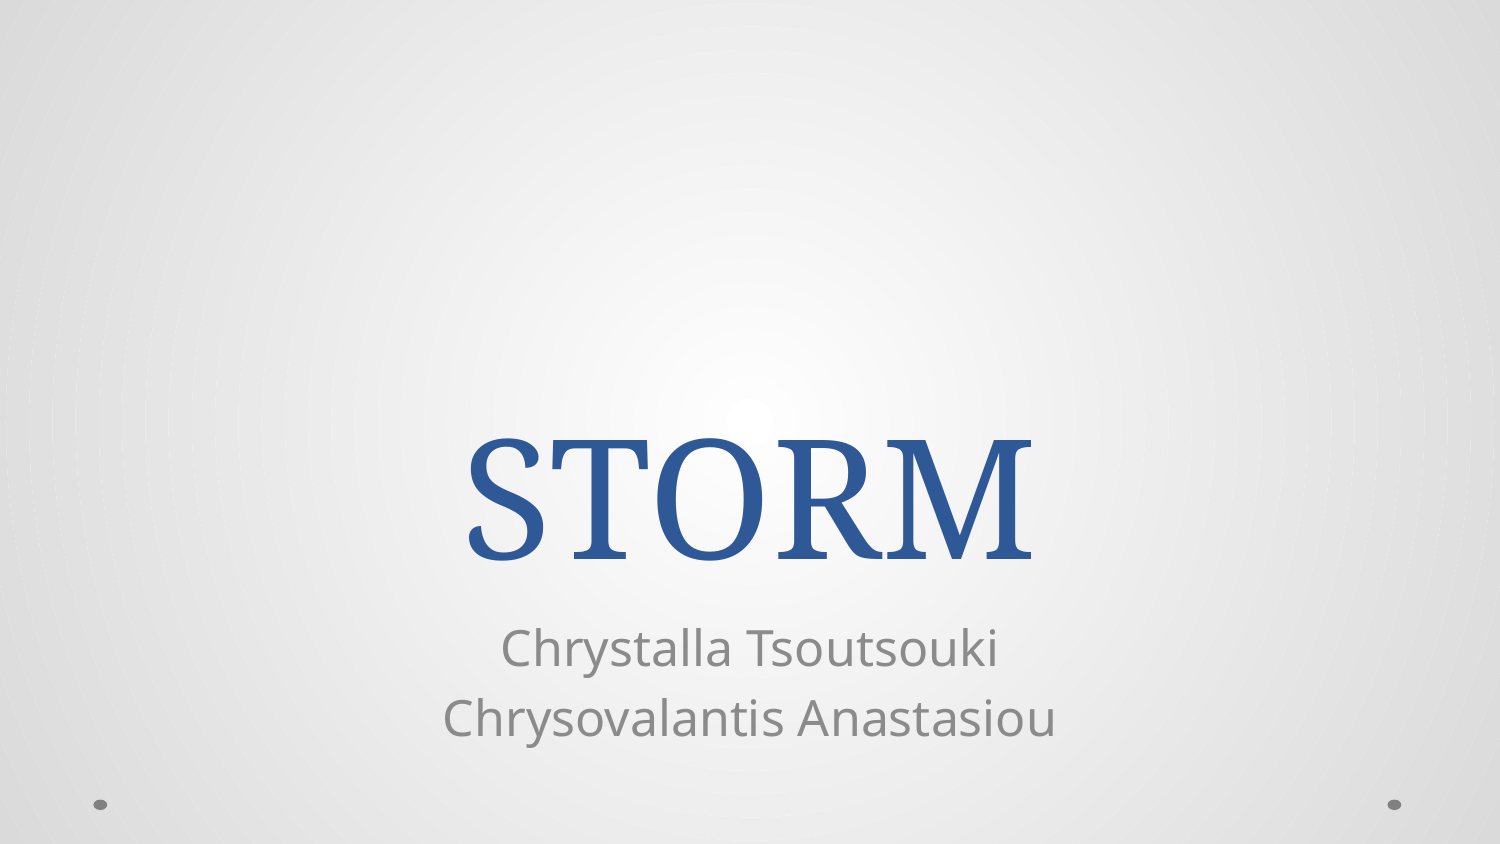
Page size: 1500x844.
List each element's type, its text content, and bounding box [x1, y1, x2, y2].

subtitle Chrystalla Tsoutsouki Chrysovalantis Anastasiou [225, 609, 1275, 760]
title STORM [112, 75, 1388, 600]
